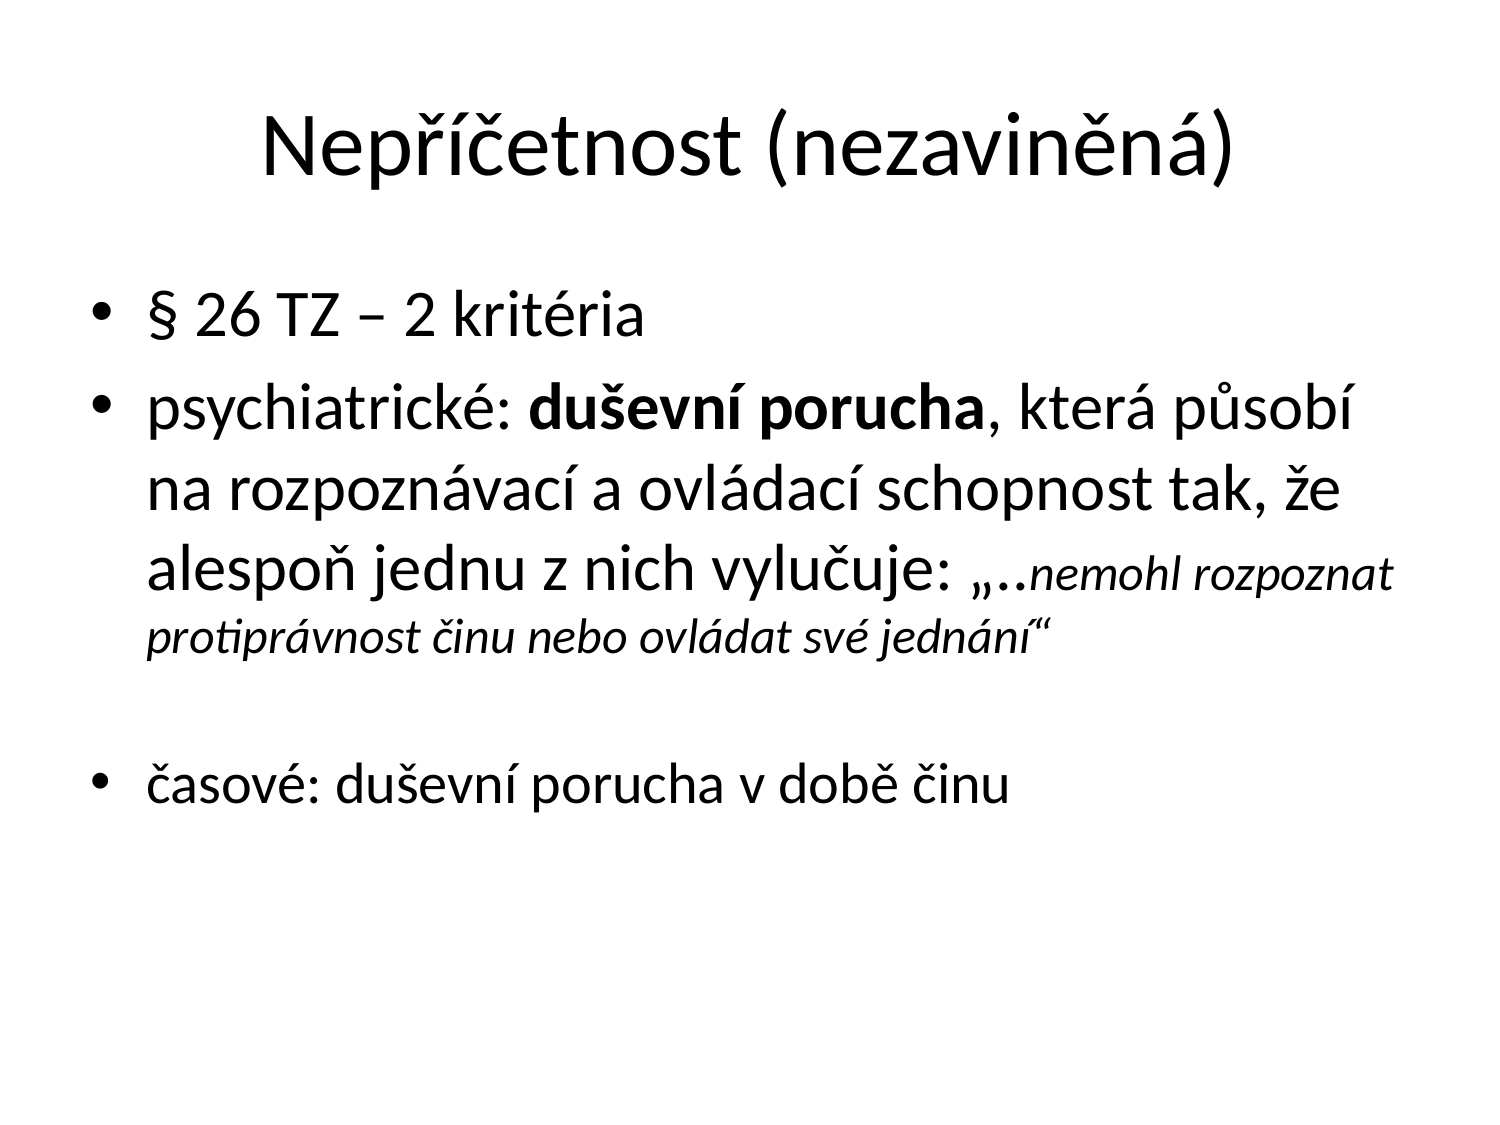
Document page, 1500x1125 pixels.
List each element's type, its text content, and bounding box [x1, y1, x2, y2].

list § 26 TZ – 2 kritéria psychiatrické: duševní porucha, která působí na rozpoznávací a ovládací schopnost tak, že alespoň jednu z nich vylučuje: „..nemohl rozpoznat protiprávnost činu nebo ovládat své jednání“ časové: duševní porucha v době činu [75, 262, 1425, 1005]
title Nepříčetnost (nezaviněná) [75, 45, 1425, 233]
